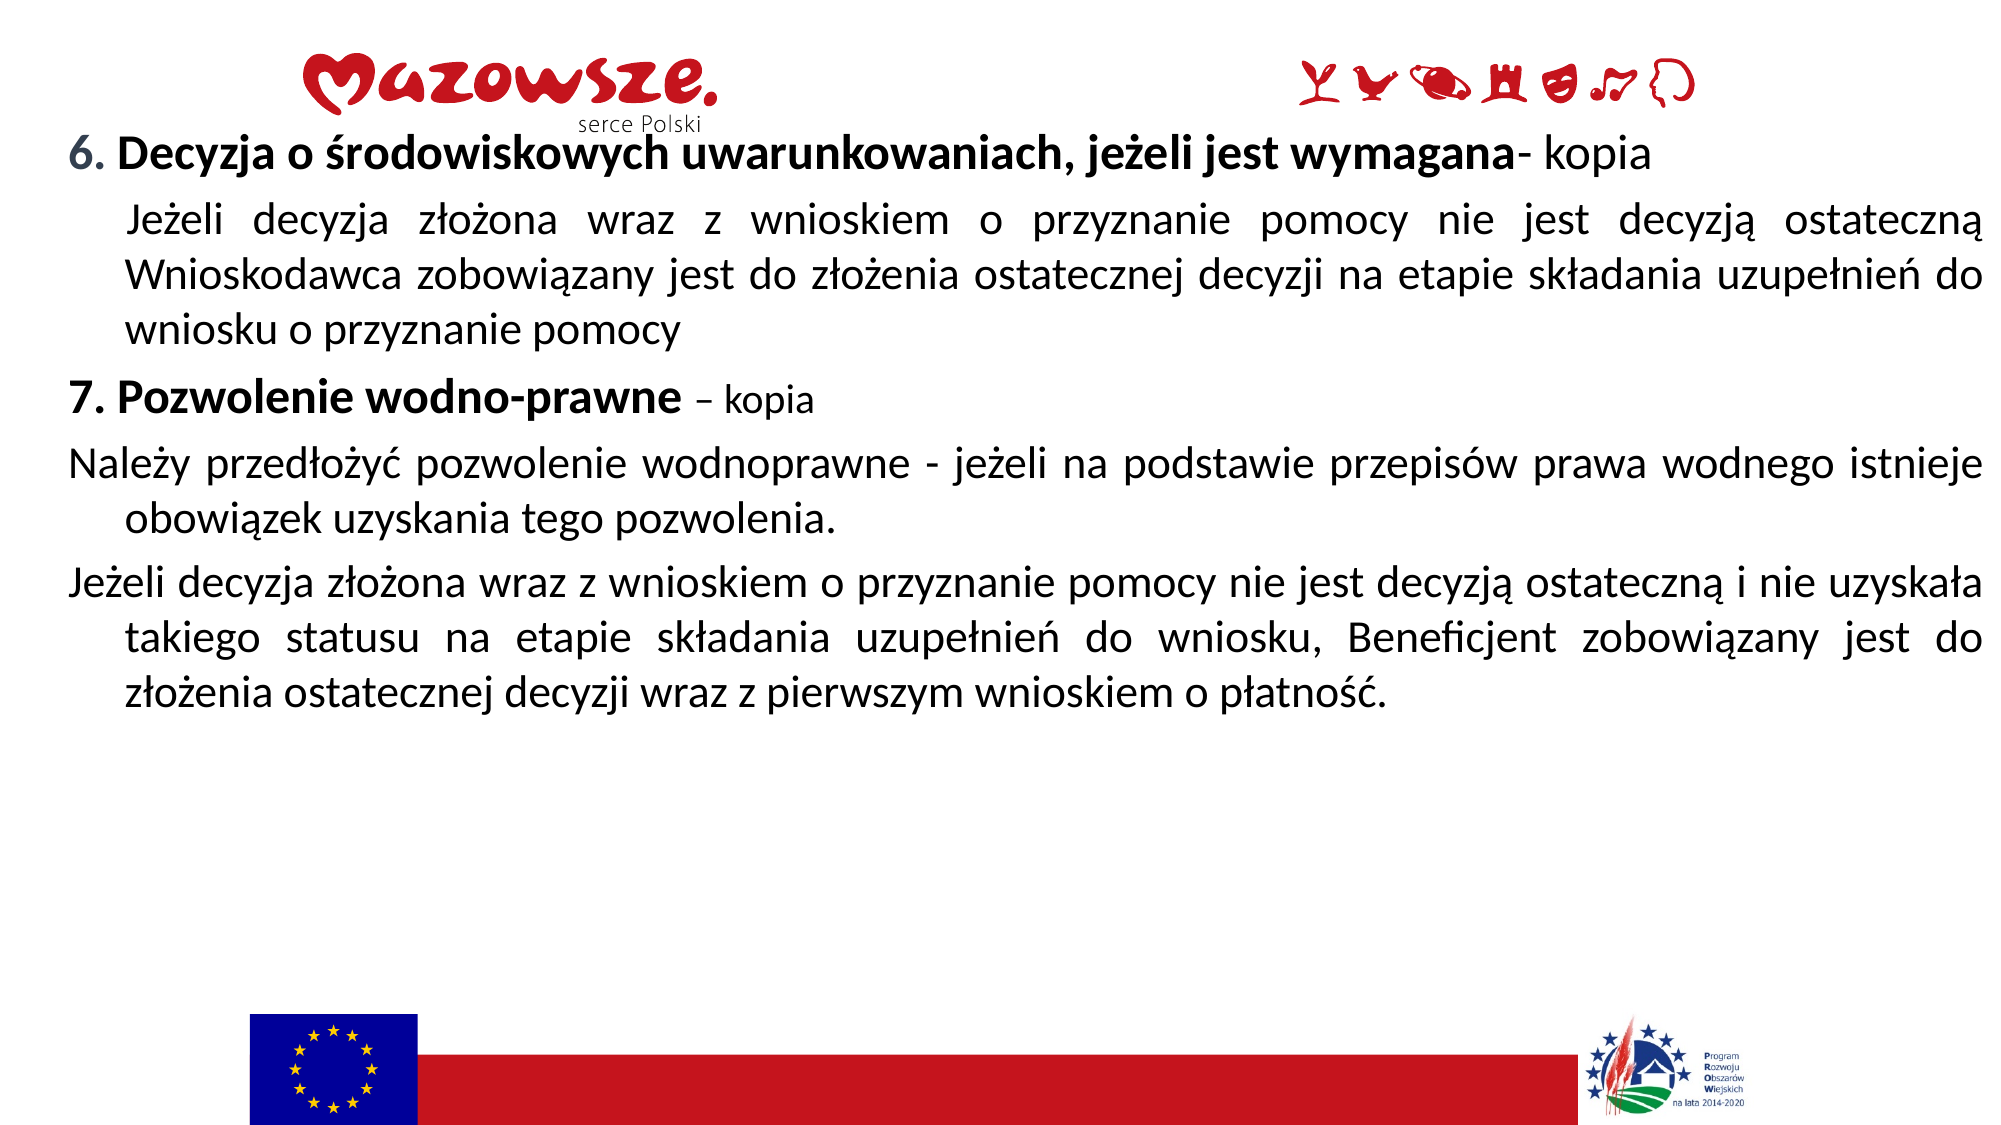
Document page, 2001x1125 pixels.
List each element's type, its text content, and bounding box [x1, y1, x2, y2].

text_box [616, 61, 662, 104]
text_box [1299, 60, 1340, 106]
text_box [1477, 60, 1531, 107]
text_box [515, 66, 583, 104]
text_box [1349, 62, 1402, 105]
text_box [474, 62, 512, 102]
text_box [1352, 65, 1399, 101]
text_box [664, 58, 702, 104]
text_box [1590, 67, 1638, 101]
text_box [1646, 54, 1698, 112]
text_box [1542, 63, 1578, 104]
text_box [1406, 61, 1475, 104]
text_box [703, 91, 717, 107]
text_box [1586, 64, 1641, 105]
text_box [586, 57, 617, 104]
text_box 6. Decyzja o środowiskowych uwarunkowaniach, jeżeli jest wymagana- kopia Jeżeli decyzja złożona wraz z wnioskiem o przyznanie pomocy nie jest decyzją ostateczną Wnioskodawca zobowiązany jest do złożenia ostatecznej decyzji na etapie składania uzupełnień do wniosku o przyznanie pomocy 7. Pozwolenie wodno-prawne – kopia Należy przedłożyć pozwolenie wodnoprawne - jeżeli na podstawie przepisów prawa wodnego istnieje obowiązek uzyskania tego pozwolenia. Jeżeli decyzja złożona wraz z wnioskiem o przyznanie pomocy nie jest decyzją ostateczną i nie uzyskała takiego statusu na etapie składania uzupełnień do wniosku, Beneficjent zobowiązany jest do złożenia ostatecznej decyzji wraz z pierwszym wnioskiem o płatność. [53, 112, 2000, 783]
text_box [418, 1054, 1578, 1125]
text_box [1481, 64, 1528, 104]
text_box [378, 62, 425, 103]
text_box [428, 61, 474, 104]
text_box [1649, 58, 1695, 108]
picture [1578, 1008, 1757, 1125]
text_box [303, 53, 375, 112]
text_box [1538, 60, 1581, 107]
text_box [1409, 64, 1472, 101]
text_box [1295, 57, 1344, 109]
picture [249, 1014, 418, 1125]
